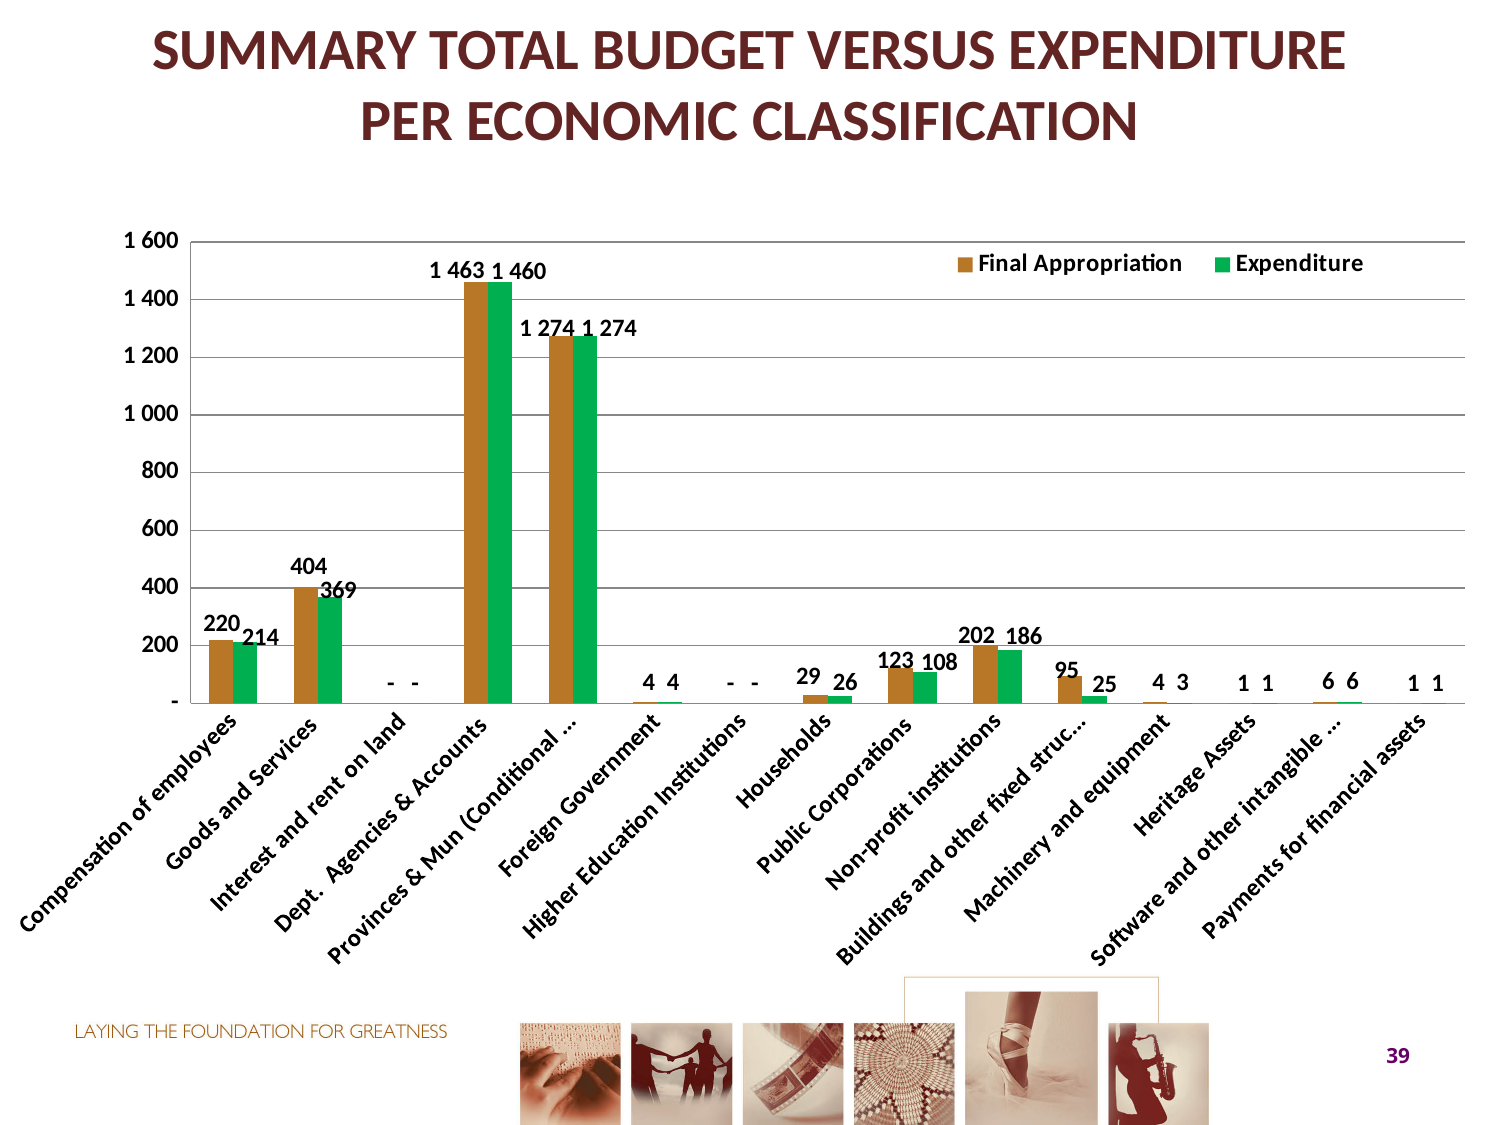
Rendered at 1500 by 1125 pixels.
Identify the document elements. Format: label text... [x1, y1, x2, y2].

chart [14, 196, 1486, 977]
picture [12, 941, 1253, 1125]
title [75, 30, 1427, 173]
slide_number 39 [1325, 1035, 1425, 1095]
text_box Summary Total Budget versus Expenditure Per Economic Classification [74, 4, 1425, 121]
